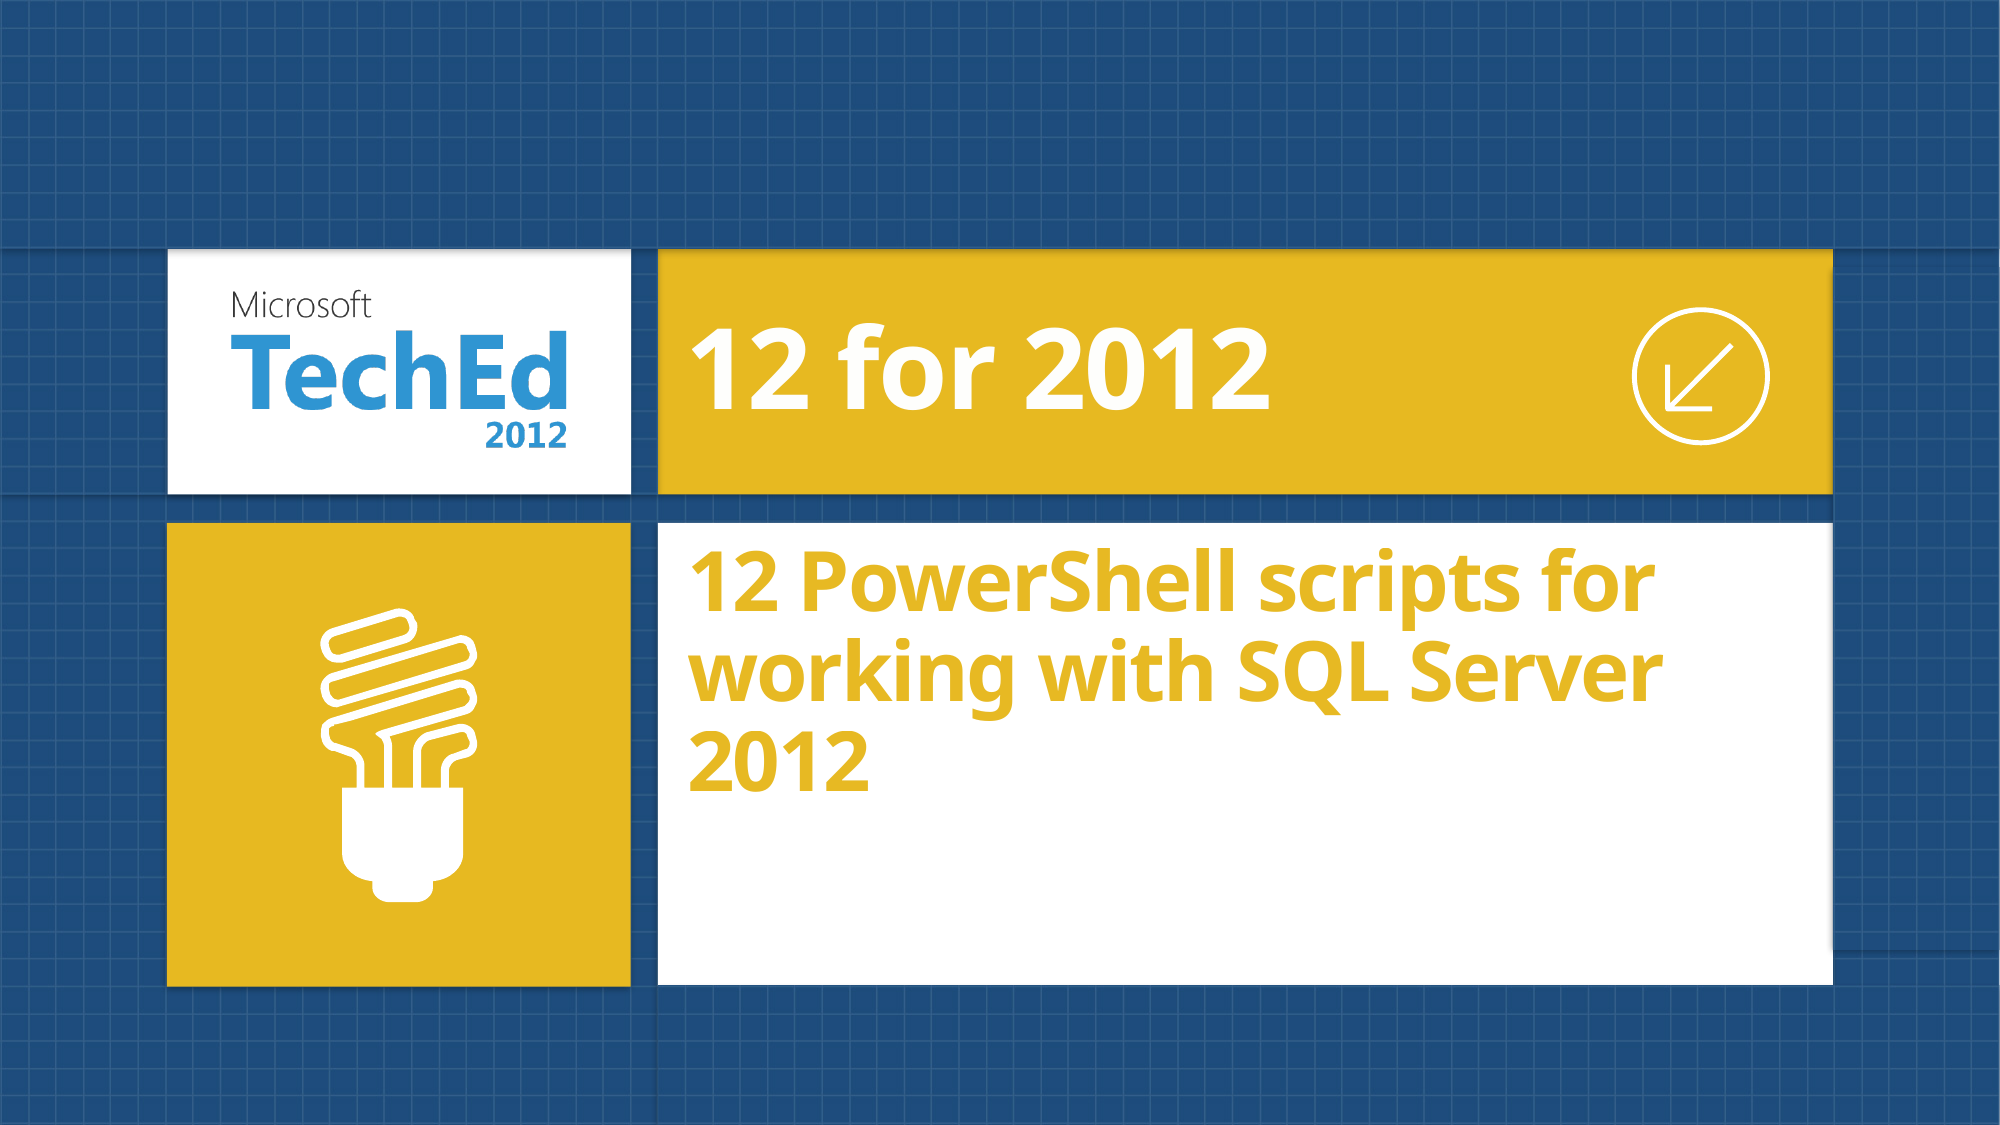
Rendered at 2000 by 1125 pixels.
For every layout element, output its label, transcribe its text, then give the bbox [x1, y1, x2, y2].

list 12 for 2012 [685, 260, 1596, 487]
title 12 PowerShell scripts for working with SQL Server 2012 [687, 549, 1772, 800]
picture [0, 0, 2000, 1125]
